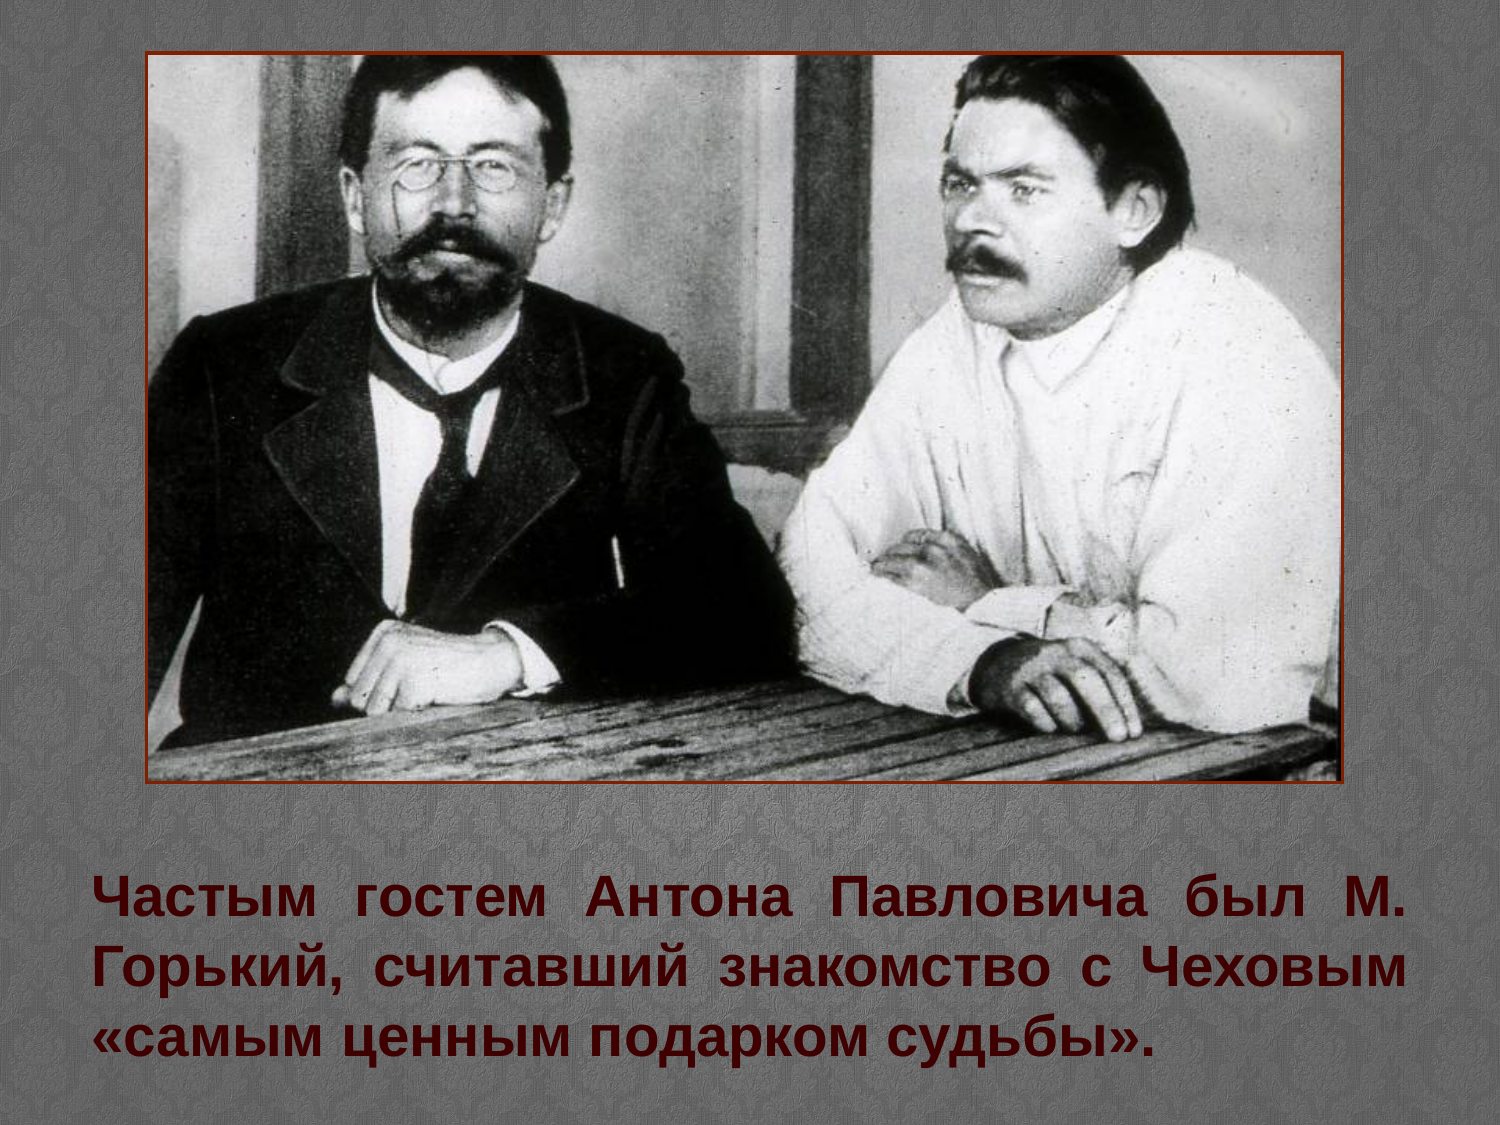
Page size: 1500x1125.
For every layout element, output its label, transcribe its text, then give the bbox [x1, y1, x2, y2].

picture [0, 0, 1500, 1125]
text_box Частым гостем Антона Павловича был М. Горький, считавший знакомство с Чеховым «самым ценным подарком судьбы». [76, 850, 1424, 1076]
